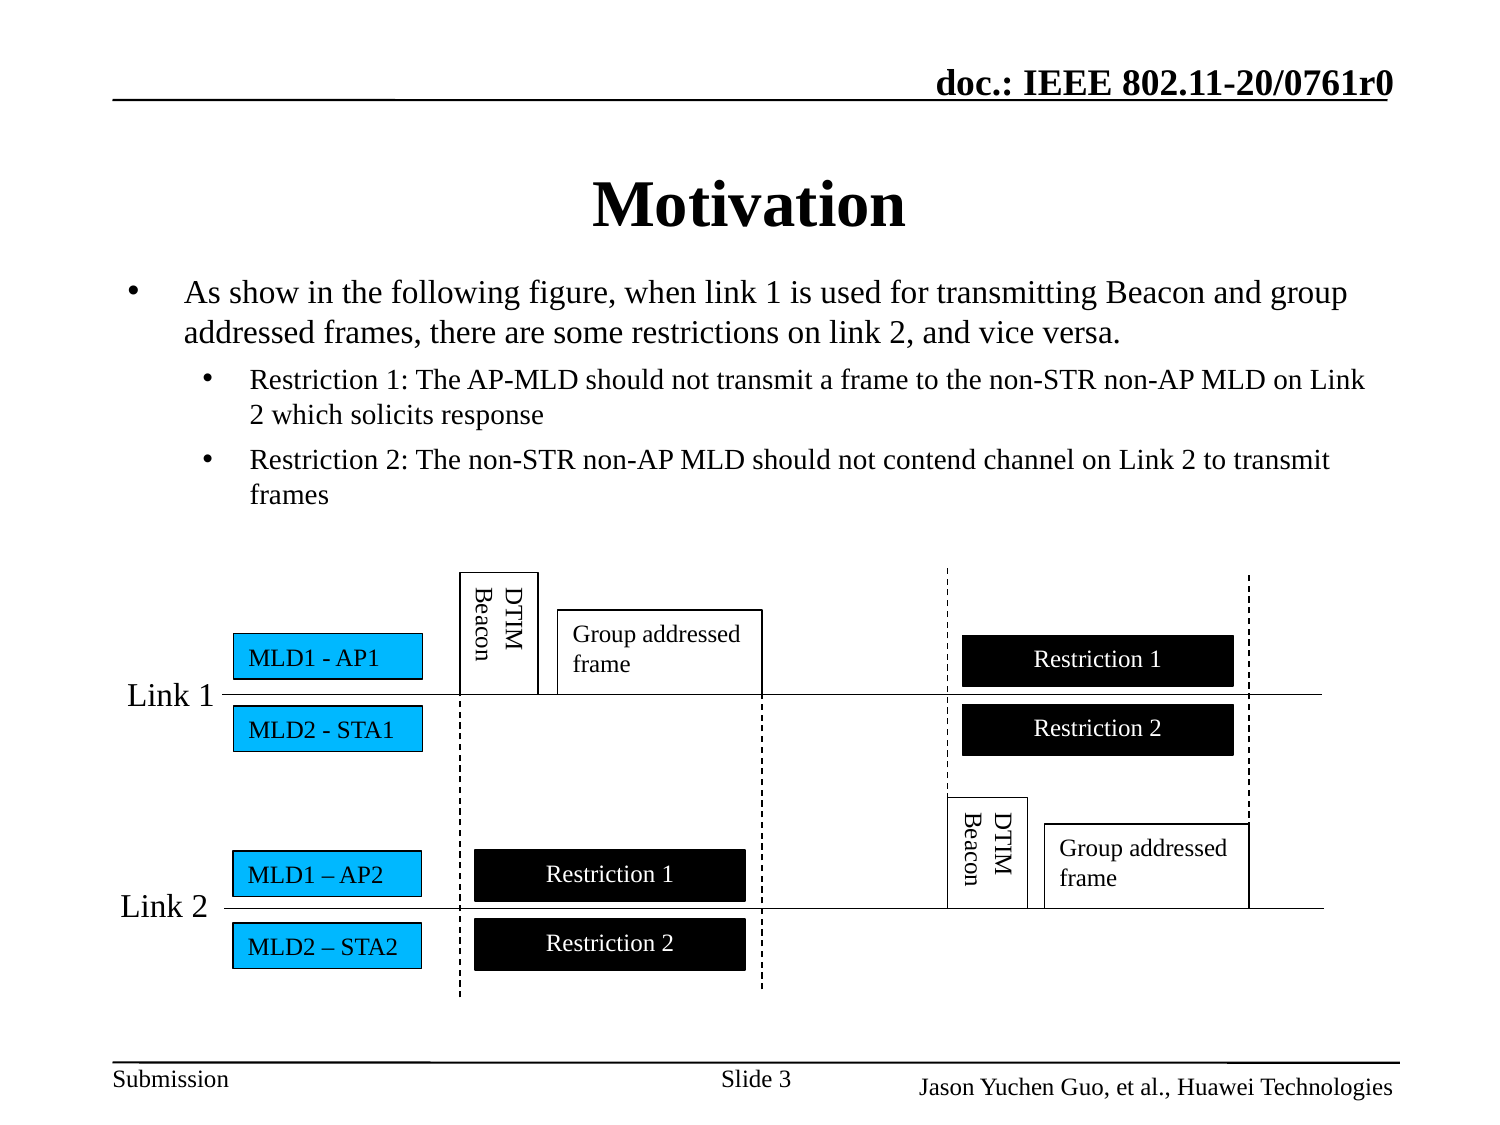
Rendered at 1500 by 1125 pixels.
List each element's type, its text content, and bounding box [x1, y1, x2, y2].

text_box MLD1 – AP2 [232, 850, 422, 897]
text_box Link 2 [105, 877, 224, 932]
text_box Restriction 2 [962, 704, 1233, 756]
text_box Restriction 2 [474, 918, 746, 970]
text_box Link 1 [112, 666, 231, 721]
text_box Restriction 1 [962, 635, 1233, 687]
text_box Restriction 1 [474, 849, 746, 901]
text_box Group addressed frame [557, 609, 763, 693]
text_box Group addressed frame [1044, 823, 1244, 907]
slide_number Slide 3 [712, 1061, 800, 1123]
text_box MLD1 - AP1 [233, 633, 423, 680]
text_box MLD2 - STA1 [233, 705, 423, 752]
list As show in the following figure, when link 1 is used for transmitting Beacon and group addressed frames, there are some restrictions on link 2, and vice versa. Restriction 1: The AP-MLD should not transmit a frame to the non-STR non-AP MLD on Link 2 which solicits response Restriction 2: The non-STR non-AP MLD should not contend channel on Link 2 to transmit frames [112, 262, 1388, 580]
title Motivation [112, 112, 1388, 262]
text_box DTIM Beacon [947, 797, 1028, 907]
text_box DTIM Beacon [460, 572, 539, 693]
text_box MLD2 – STA2 [232, 923, 422, 969]
